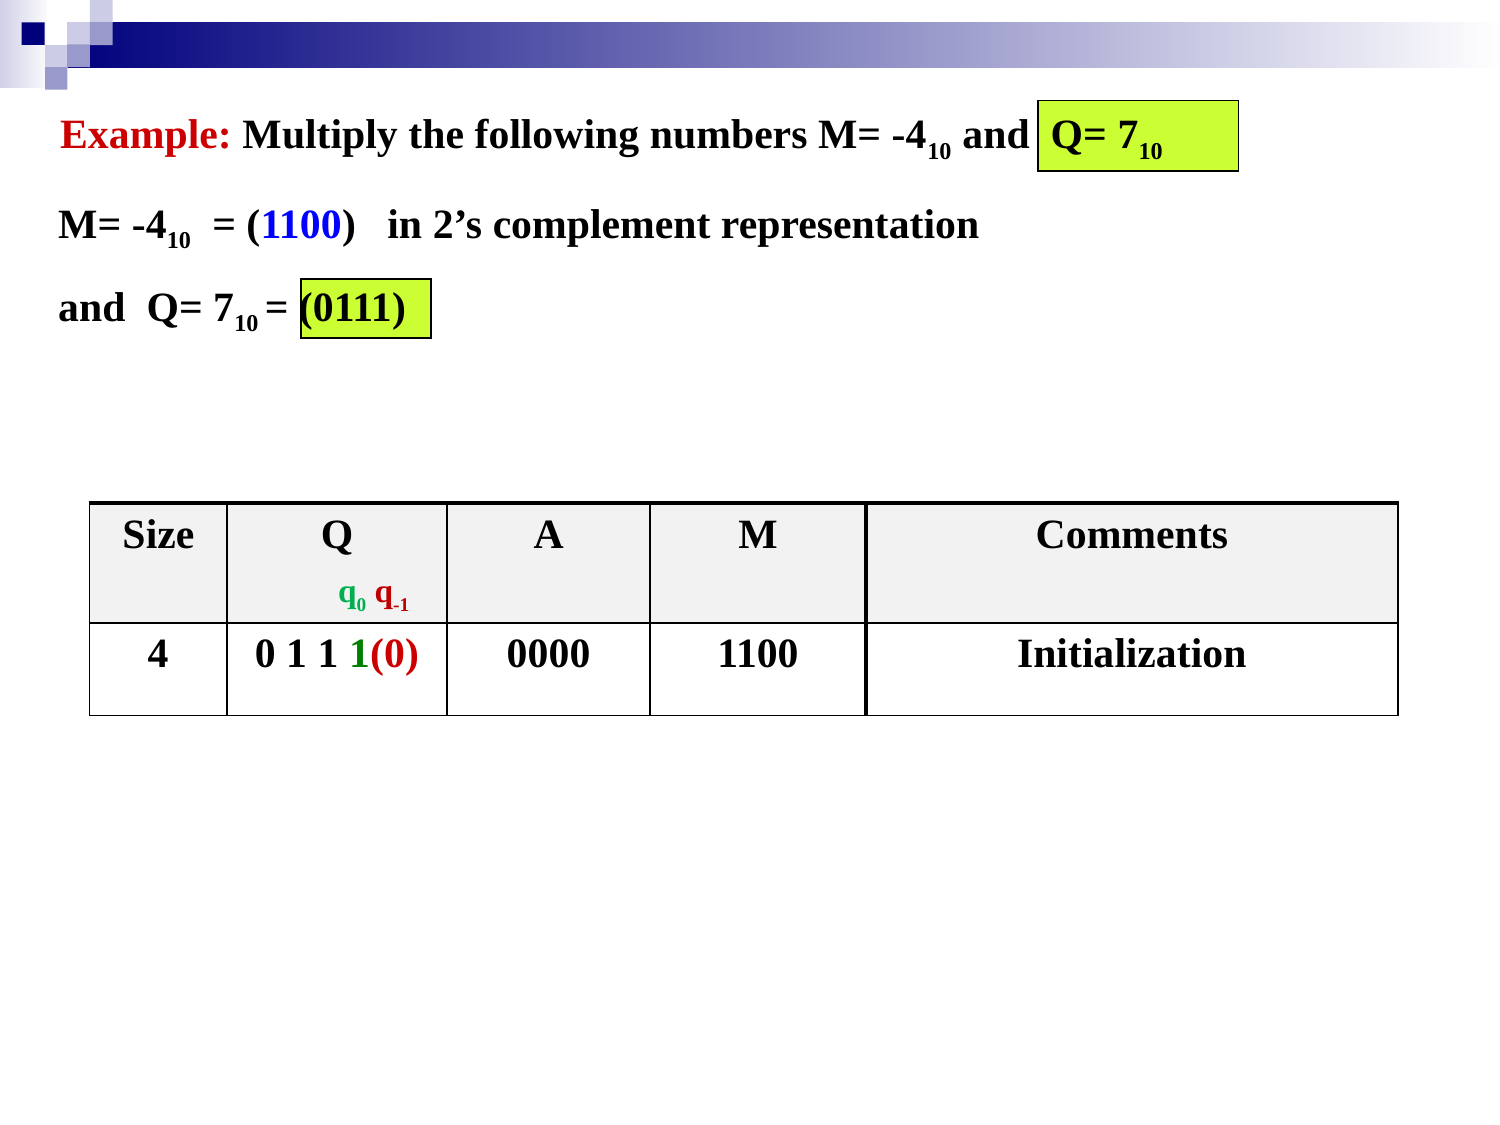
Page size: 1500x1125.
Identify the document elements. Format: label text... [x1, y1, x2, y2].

table_header Comments [868, 505, 1397, 622]
table_cell 0000 [448, 624, 649, 715]
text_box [45, 89, 1396, 182]
table_header M [651, 505, 864, 622]
table_cell Initialization [868, 624, 1397, 715]
table_cell 1100 [651, 624, 864, 715]
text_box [43, 207, 1394, 339]
table_cell 0 1 1 1(0) [228, 624, 446, 715]
table_header A [448, 505, 649, 622]
table_header Q q0 q-1 [228, 505, 446, 622]
table_cell 4 [90, 624, 226, 715]
table_header Size [90, 505, 226, 622]
